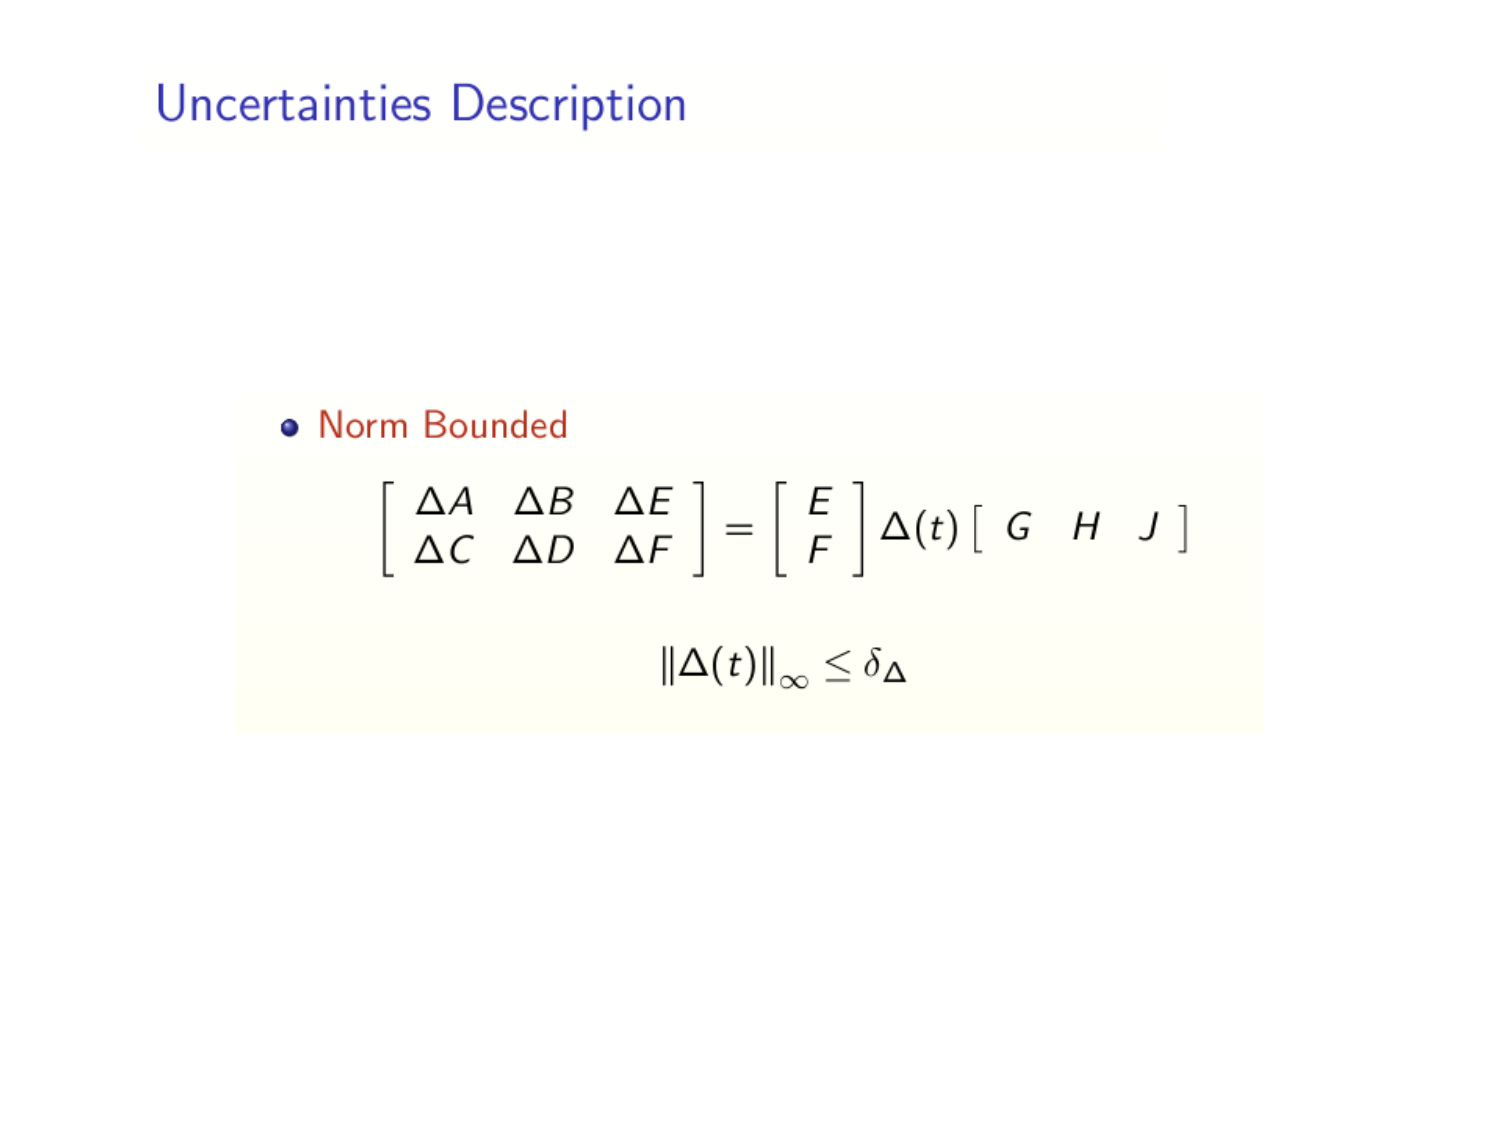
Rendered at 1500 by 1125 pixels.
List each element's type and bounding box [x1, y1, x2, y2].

picture [236, 391, 1264, 734]
picture [137, 62, 1162, 149]
